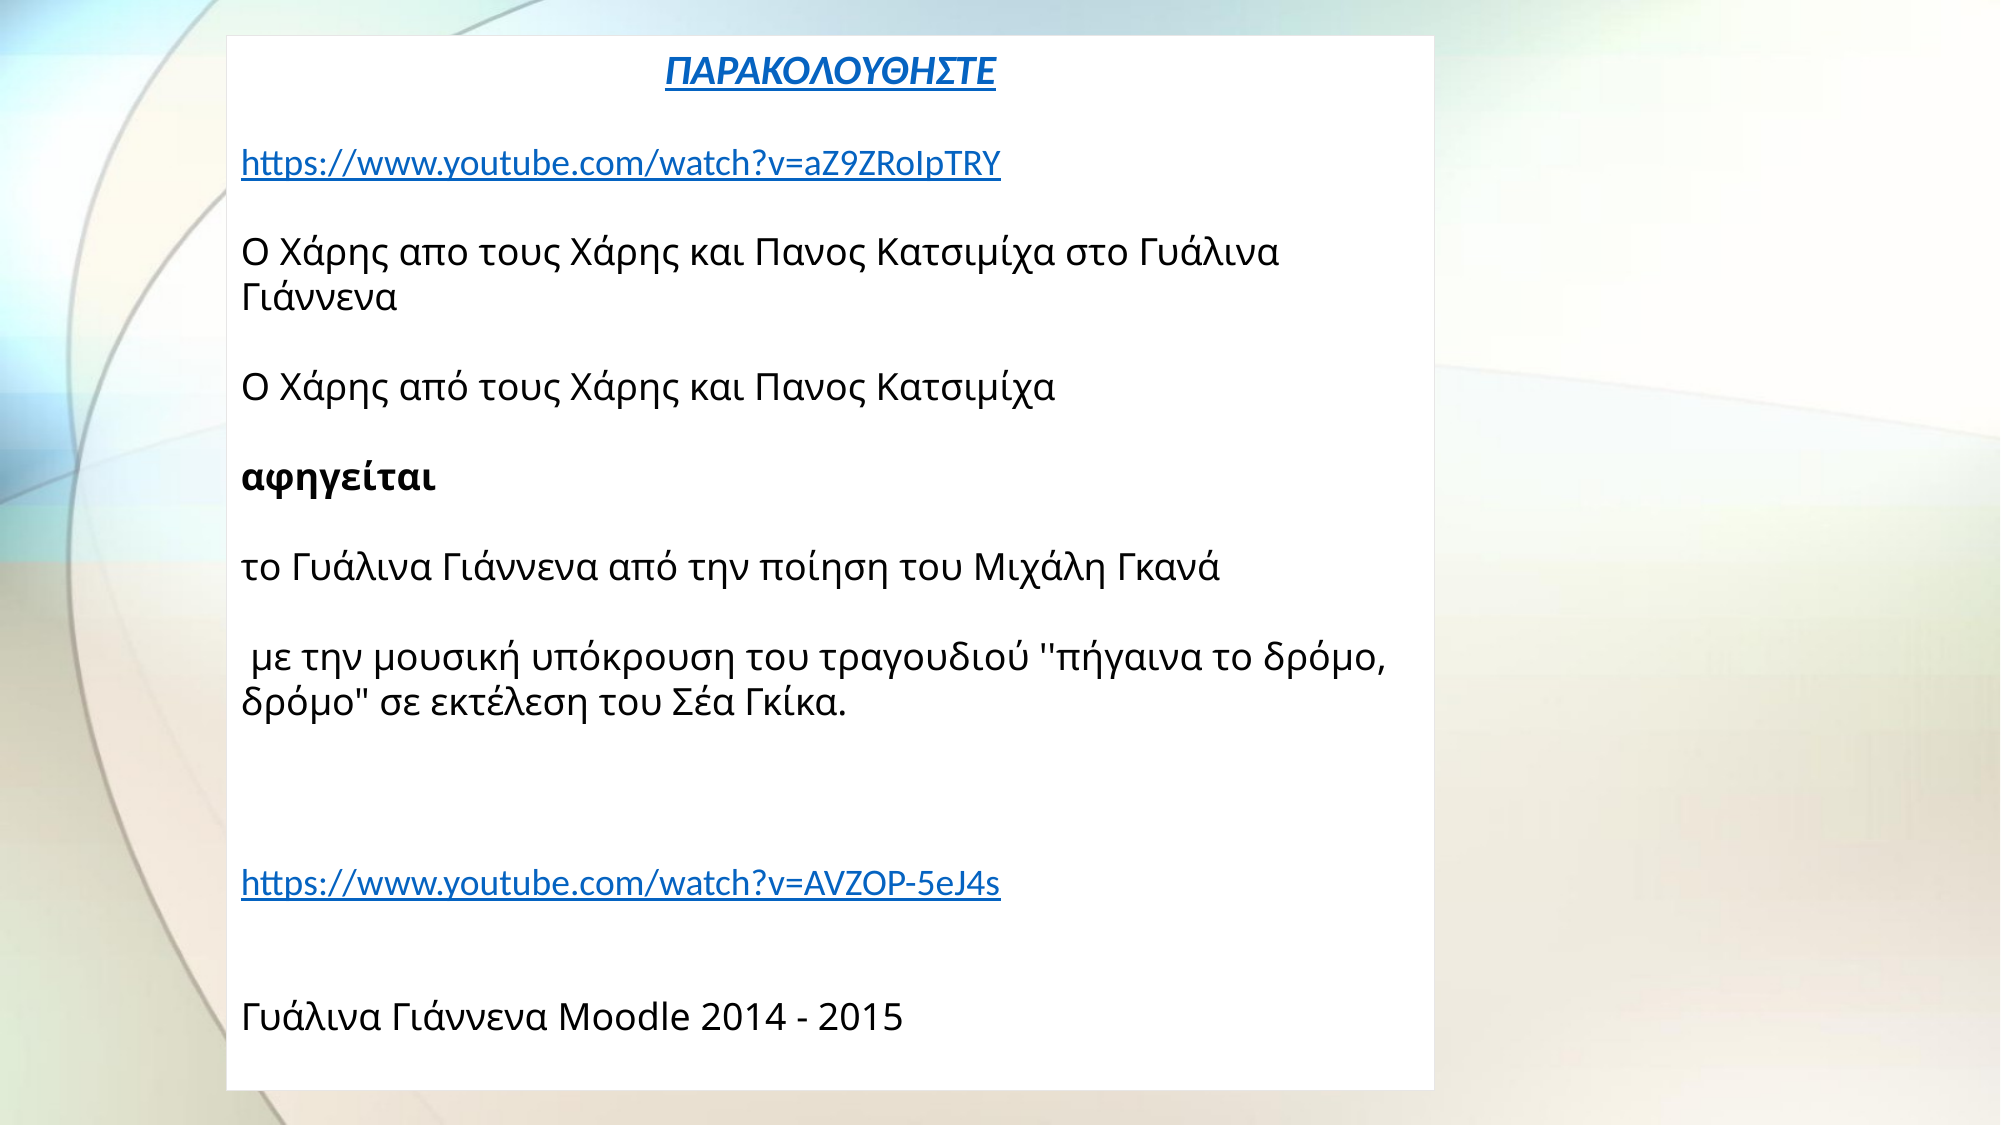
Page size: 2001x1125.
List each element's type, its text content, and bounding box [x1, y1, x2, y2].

text_box ΠΑΡΑΚΟΛΟΥΘΗΣΤΕ https://www.youtube.com/watch?v=aZ9ZRoIpTRY O Χάρης απο τους Χάρης και Πανος Κατσιμίχα στο Γυάλινα Γιάννενα O Χάρης από τους Χάρης και Πανος Κατσιμίχα αφηγείται το Γυάλινα Γιάννενα από την ποίηση του Μιχάλη Γκανά με την μουσική υπόκρουση του τραγουδιού ''πήγαινα το δρόμο, δρόμο" σε εκτέλεση του Σέα Γκίκα. https://www.youtube.com/watch?v=AVZOP-5eJ4s Γυάλινα Γιάννενα Moodle 2014 - 2015 [226, 35, 1435, 1091]
picture [0, 0, 2001, 1125]
